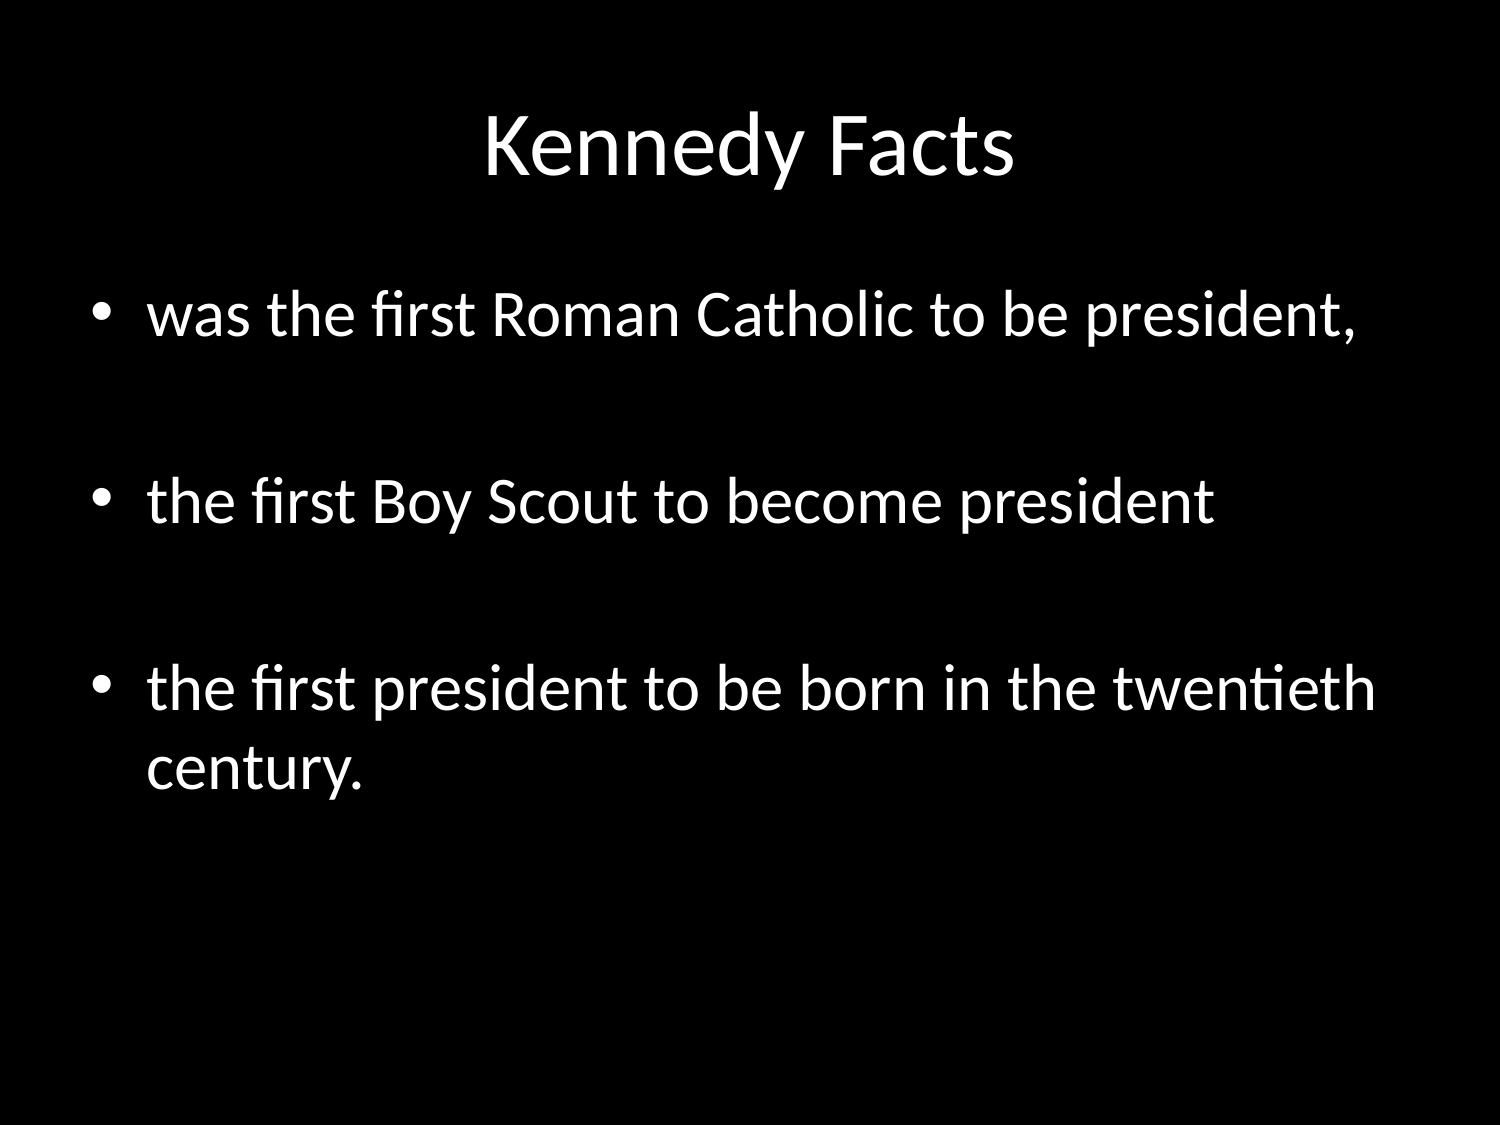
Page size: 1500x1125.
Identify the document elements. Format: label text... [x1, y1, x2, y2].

title Kennedy Facts [75, 45, 1425, 233]
list was the first Roman Catholic to be president, the first Boy Scout to become president the first president to be born in the twentieth century. [75, 262, 1425, 1005]
